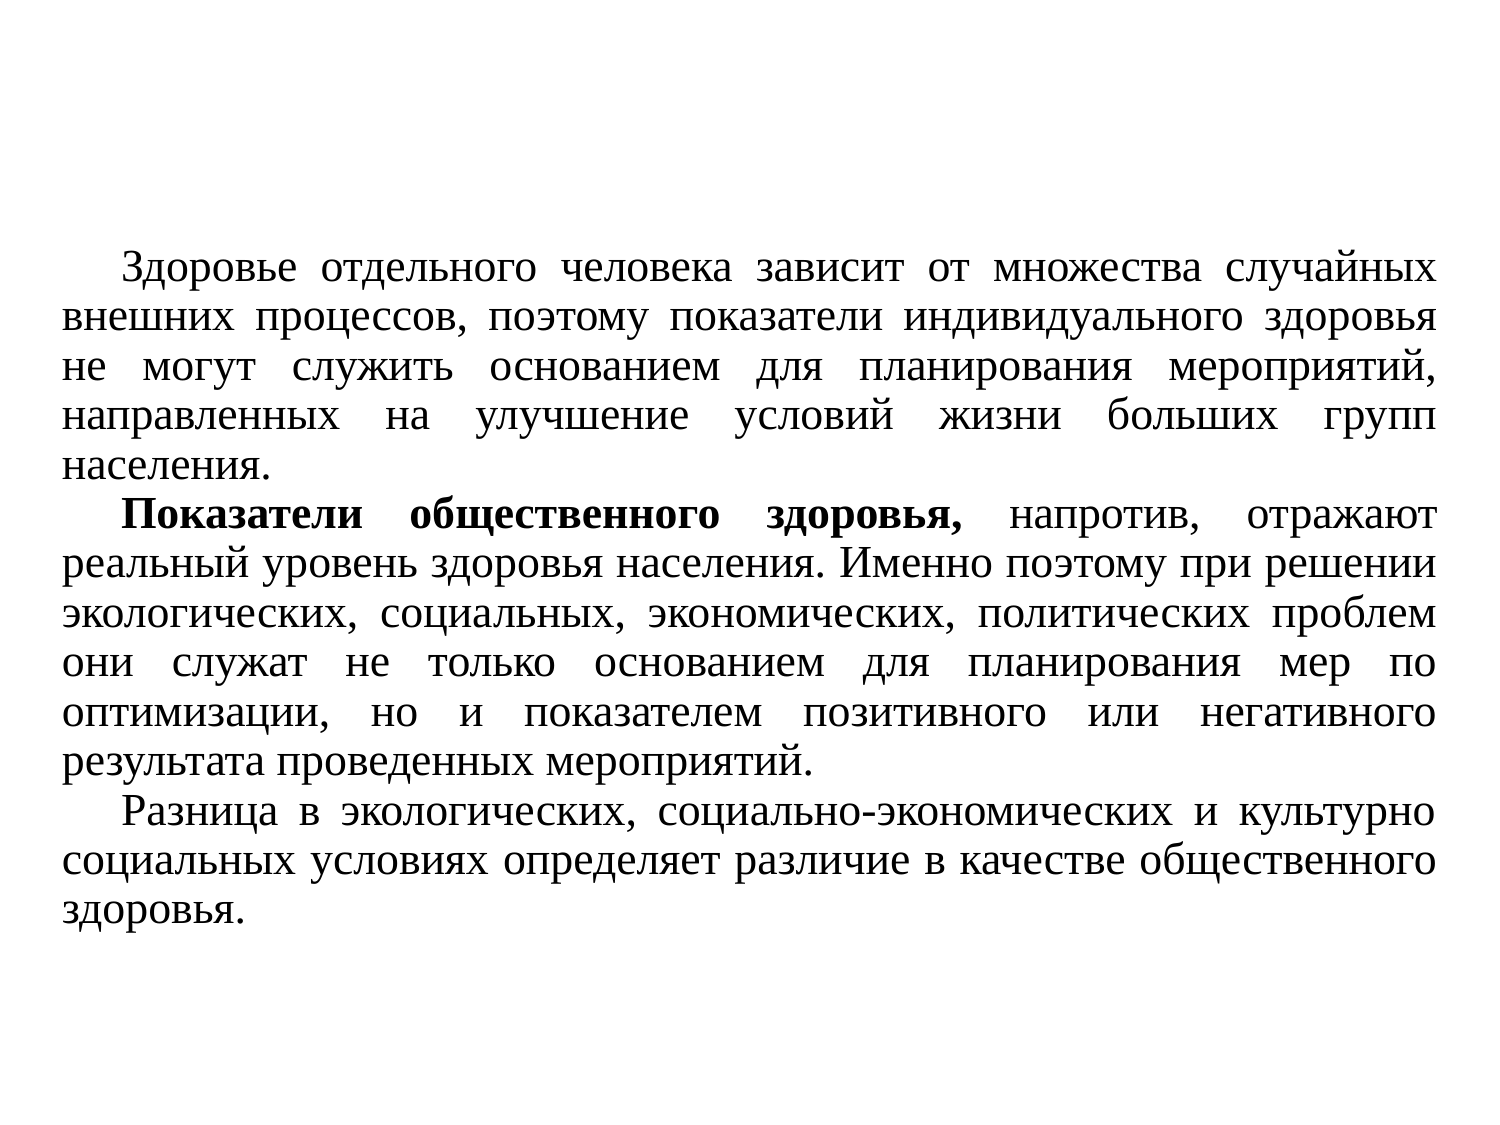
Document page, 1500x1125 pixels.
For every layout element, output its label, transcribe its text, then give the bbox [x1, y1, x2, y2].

list Здоровье отдельного человека зависит от множества случайных внешних процессов, поэтому показатели индивидуального здоровья не могут служить основанием для планирования мероприятий, направленных на улучшение условий жизни больших групп населения. Показатели общественного здоровья, напротив, отражают реальный уровень здоровья населения. Именно поэтому при решении экологических, социальных, экономических, политических проблем они служат не только основанием для планирования мер по оптимизации, но и показателем позитивного или негативного результата проведенных мероприятий. Разница в экологических, социально-экономических и культурно­социальных условиях определяет различие в качестве общественного здоровья. [46, 234, 1454, 1005]
